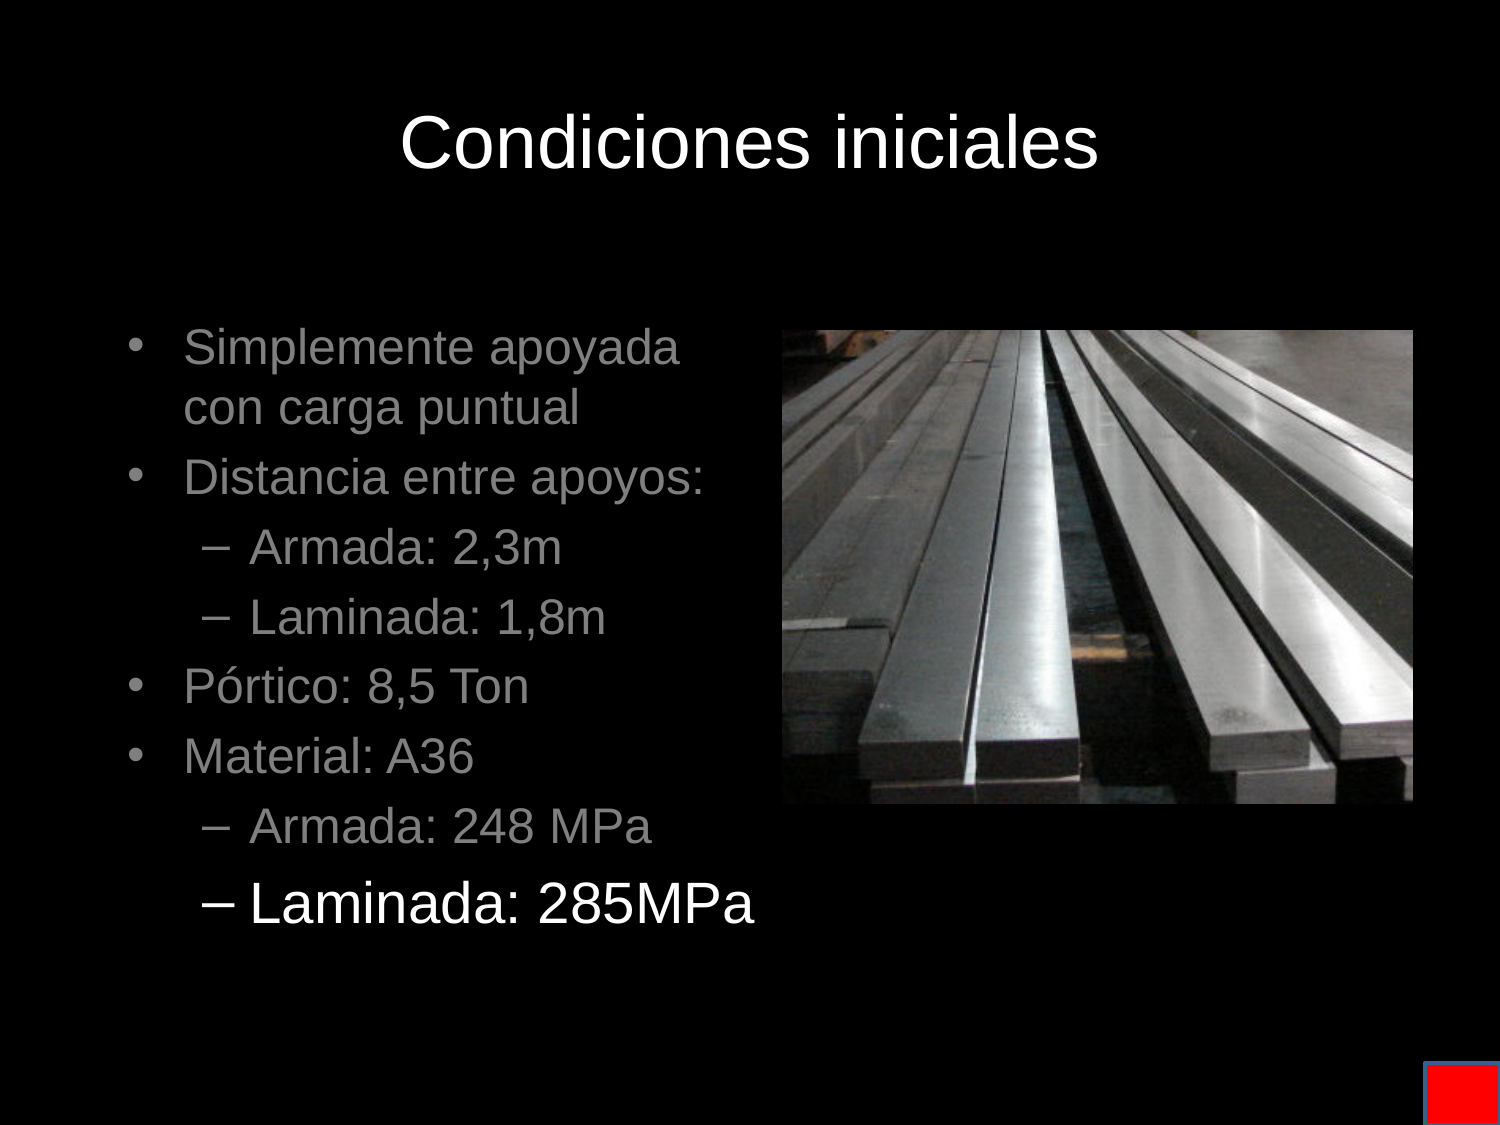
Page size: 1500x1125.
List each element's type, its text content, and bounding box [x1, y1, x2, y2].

list Simplemente apoyada con carga puntual Distancia entre apoyos: Armada: 2,3m Laminada: 1,8m Pórtico: 8,5 Ton Material: A36 Armada: 248 MPa Laminada: 285MPa [112, 306, 783, 1005]
text_box [1423, 1061, 1500, 1125]
picture [782, 330, 1413, 804]
title Condiciones iniciales [75, 45, 1425, 233]
